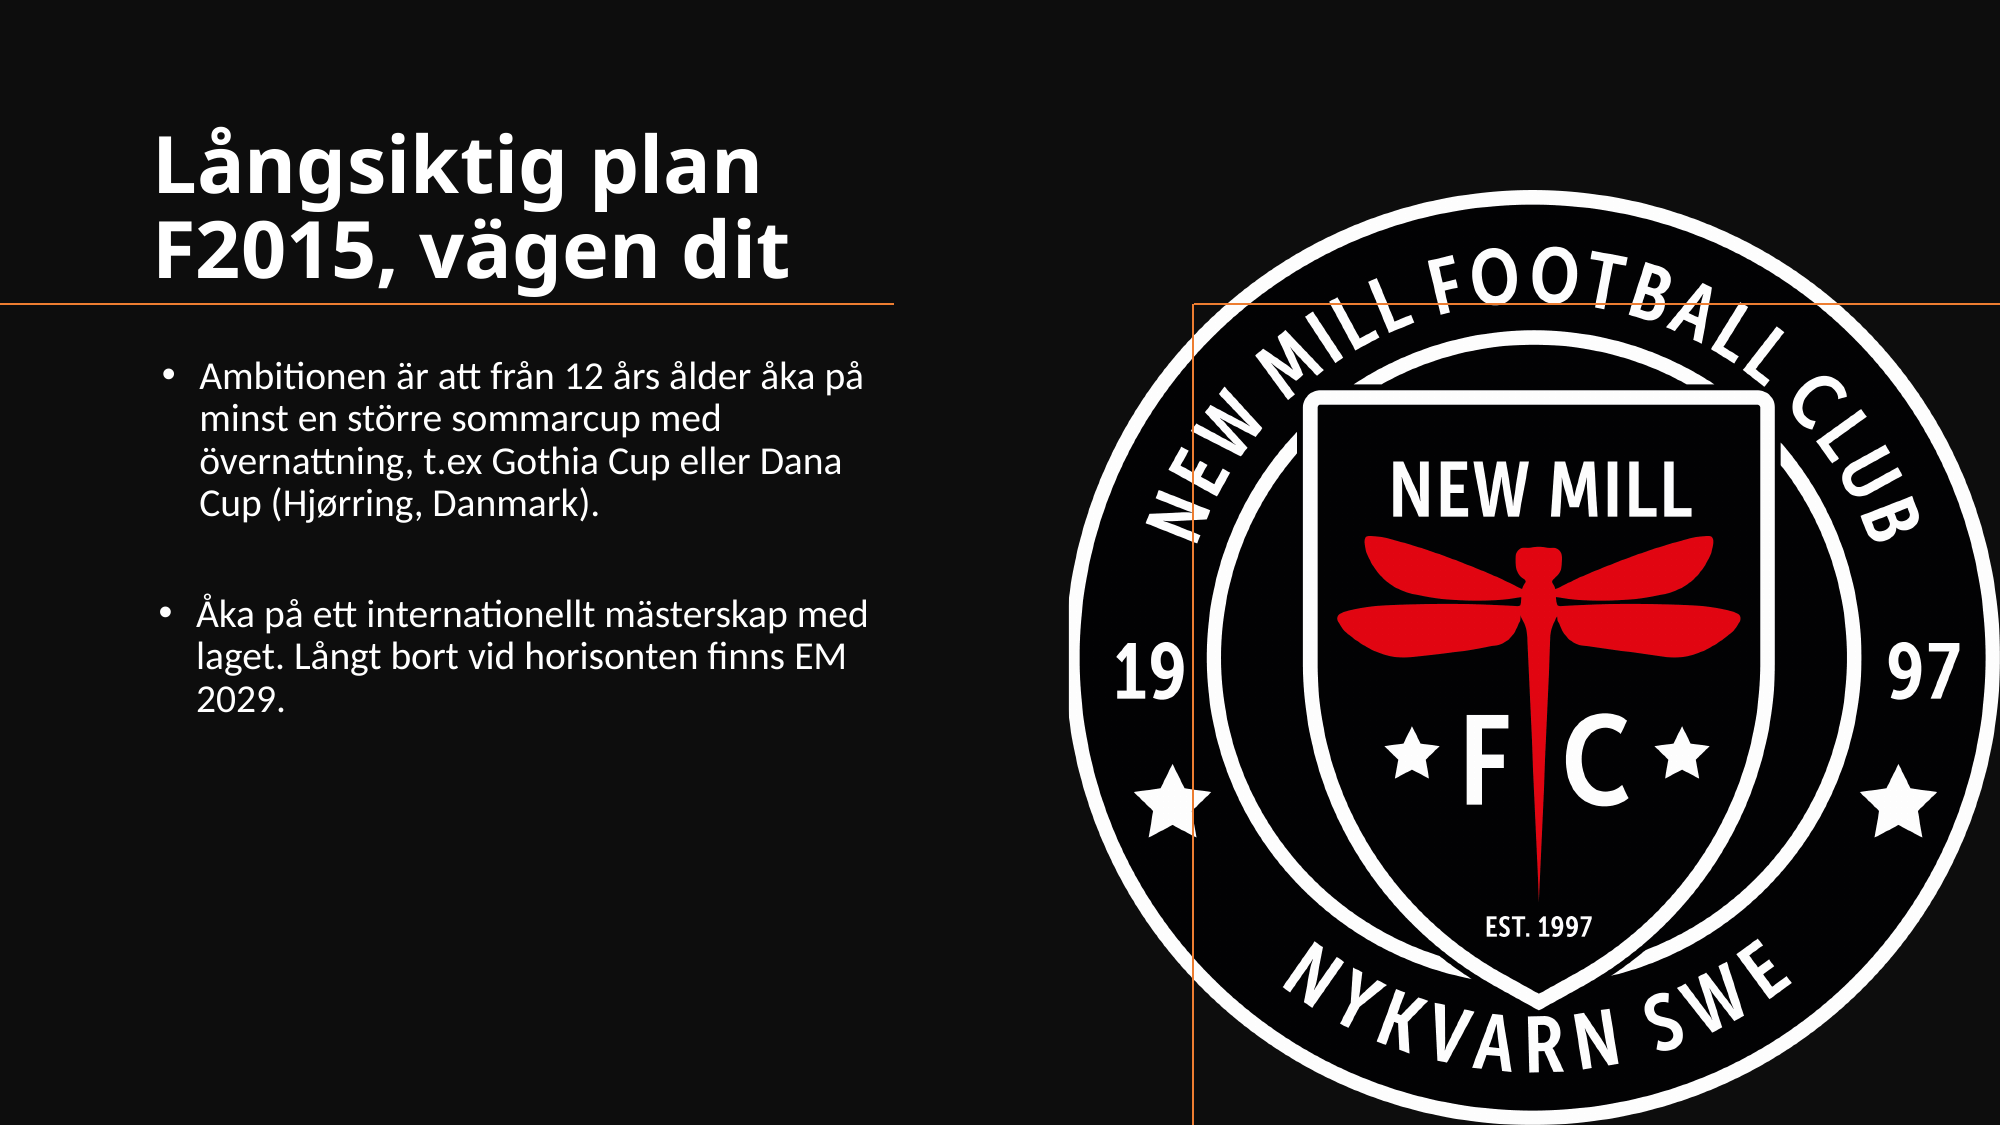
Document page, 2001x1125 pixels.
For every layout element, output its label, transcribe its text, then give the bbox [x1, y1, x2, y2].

title Långsiktig plan F2015, vägen dit [137, 76, 898, 304]
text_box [1193, 303, 2000, 1125]
text_box [0, 0, 2000, 1125]
text_box Ambitionen är att från 12 års ålder åka på minst en större sommarcup med övernattning, t.ex Gothia Cup eller Dana Cup (Hjørring, Danmark). Åka på ett internationellt mästerskap med laget. Långt bort vid horisonten finns EM 2029. [137, 347, 898, 771]
picture [1068, 190, 2000, 1125]
